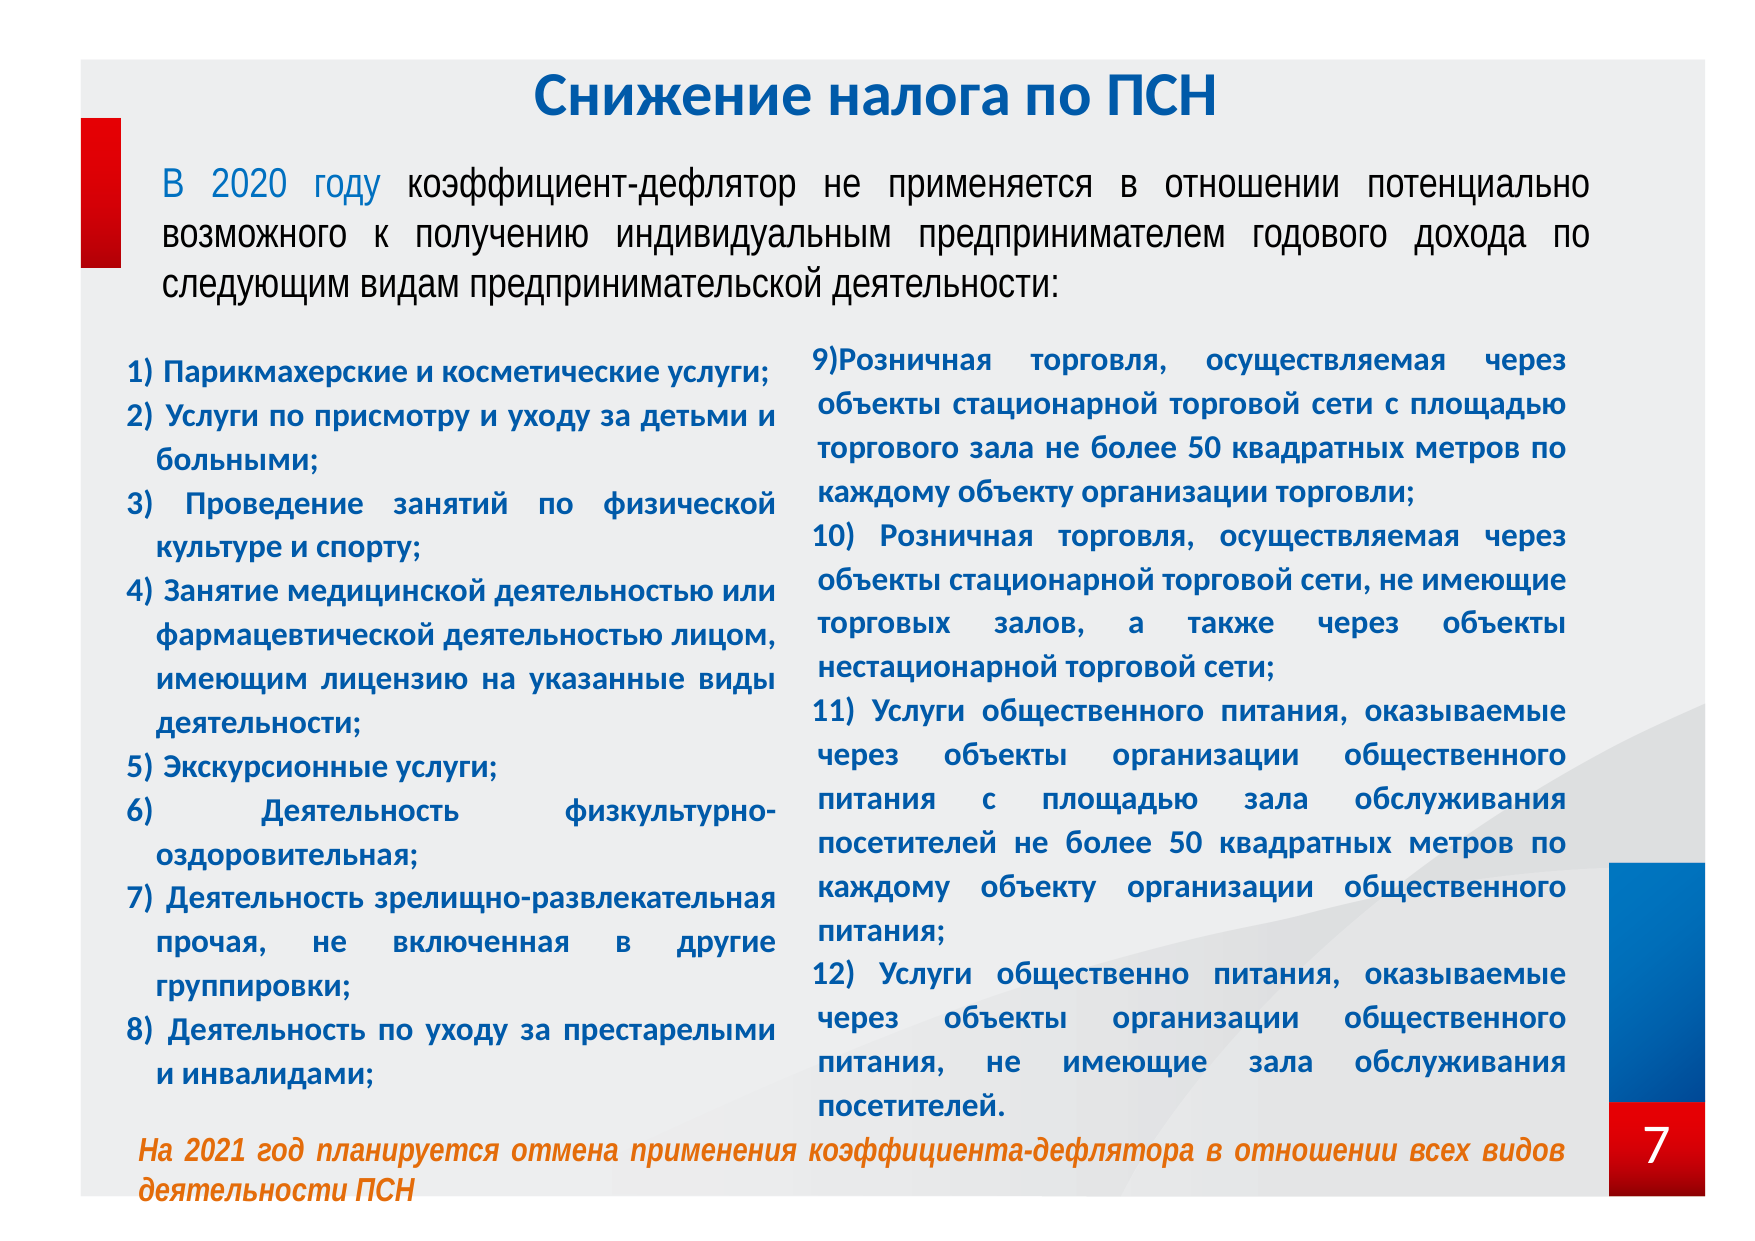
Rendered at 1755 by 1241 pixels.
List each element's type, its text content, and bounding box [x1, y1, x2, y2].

text_box В 2020 году коэффициент-дефлятор не применяется в отношении потенциально возможного к получению индивидуальным предпринимателем годового дохода по следующим видам предпринимательской деятельности: [144, 159, 1609, 302]
picture [0, 0, 1755, 1241]
slide_number 7 [1596, 1092, 1716, 1208]
title Снижение налога по ПСН [144, 33, 1609, 148]
text_box Розничная торговля, осуществляемая через объекты стационарной торговой сети с площадью торгового зала не более 50 квадратных метров по каждому объекту организации торговли; Розничная торговля, осуществляемая через объекты стационарной торговой сети, не имеющие торговых залов, а также через объекты нестационарной торговой сети; Услуги общественного питания, оказываемые через объекты организации общественного питания с площадью зала обслуживания посетителей не более 50 квадратных метров по каждому объекту организации общественного питания; Услуги общественно питания, оказываемые через объекты организации общественного питания, не имеющие зала обслуживания посетителей. [794, 324, 1585, 1128]
list Парикмахерские и косметические услуги; Услуги по присмотру и уходу за детьми и больными; Проведение занятий по физической культуре и спорту; Занятие медицинской деятельностью или фармацевтической деятельностью лицом, имеющим лицензию на указанные виды деятельности; Экскурсионные услуги; Деятельность физкультурно-оздоровительная; Деятельность зрелищно-развлекательная прочая, не включенная в другие группировки; Деятельность по уходу за престарелыми и инвалидами; [108, 336, 794, 1129]
text_box На 2021 год планируется отмена применения коэффициента-дефлятора в отношении всех видов деятельности ПСН [121, 1128, 1585, 1209]
